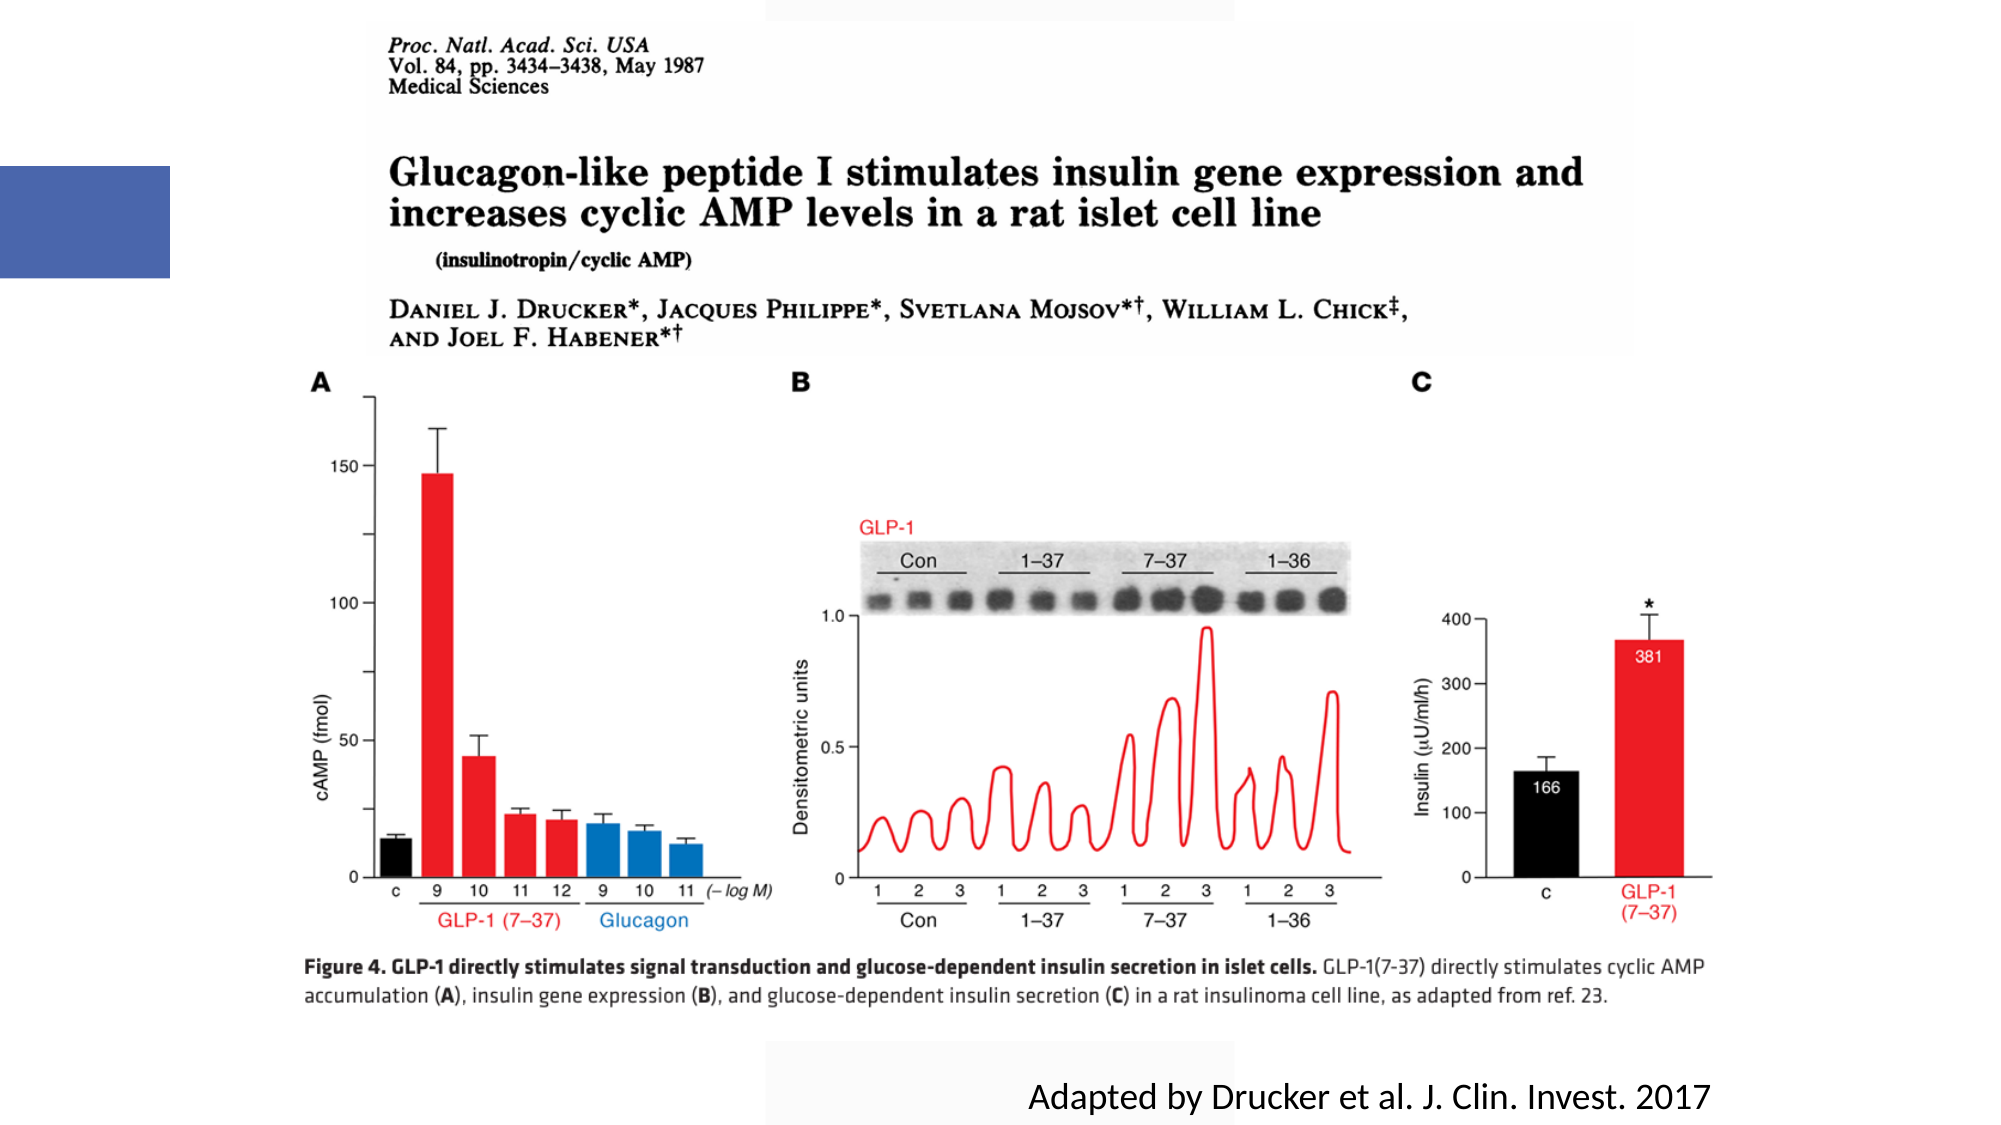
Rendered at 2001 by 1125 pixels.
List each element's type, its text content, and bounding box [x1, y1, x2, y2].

text_box Adapted by Drucker et al. J. Clin. Invest. 2017 [1013, 1064, 1731, 1125]
picture [249, 20, 1751, 1042]
